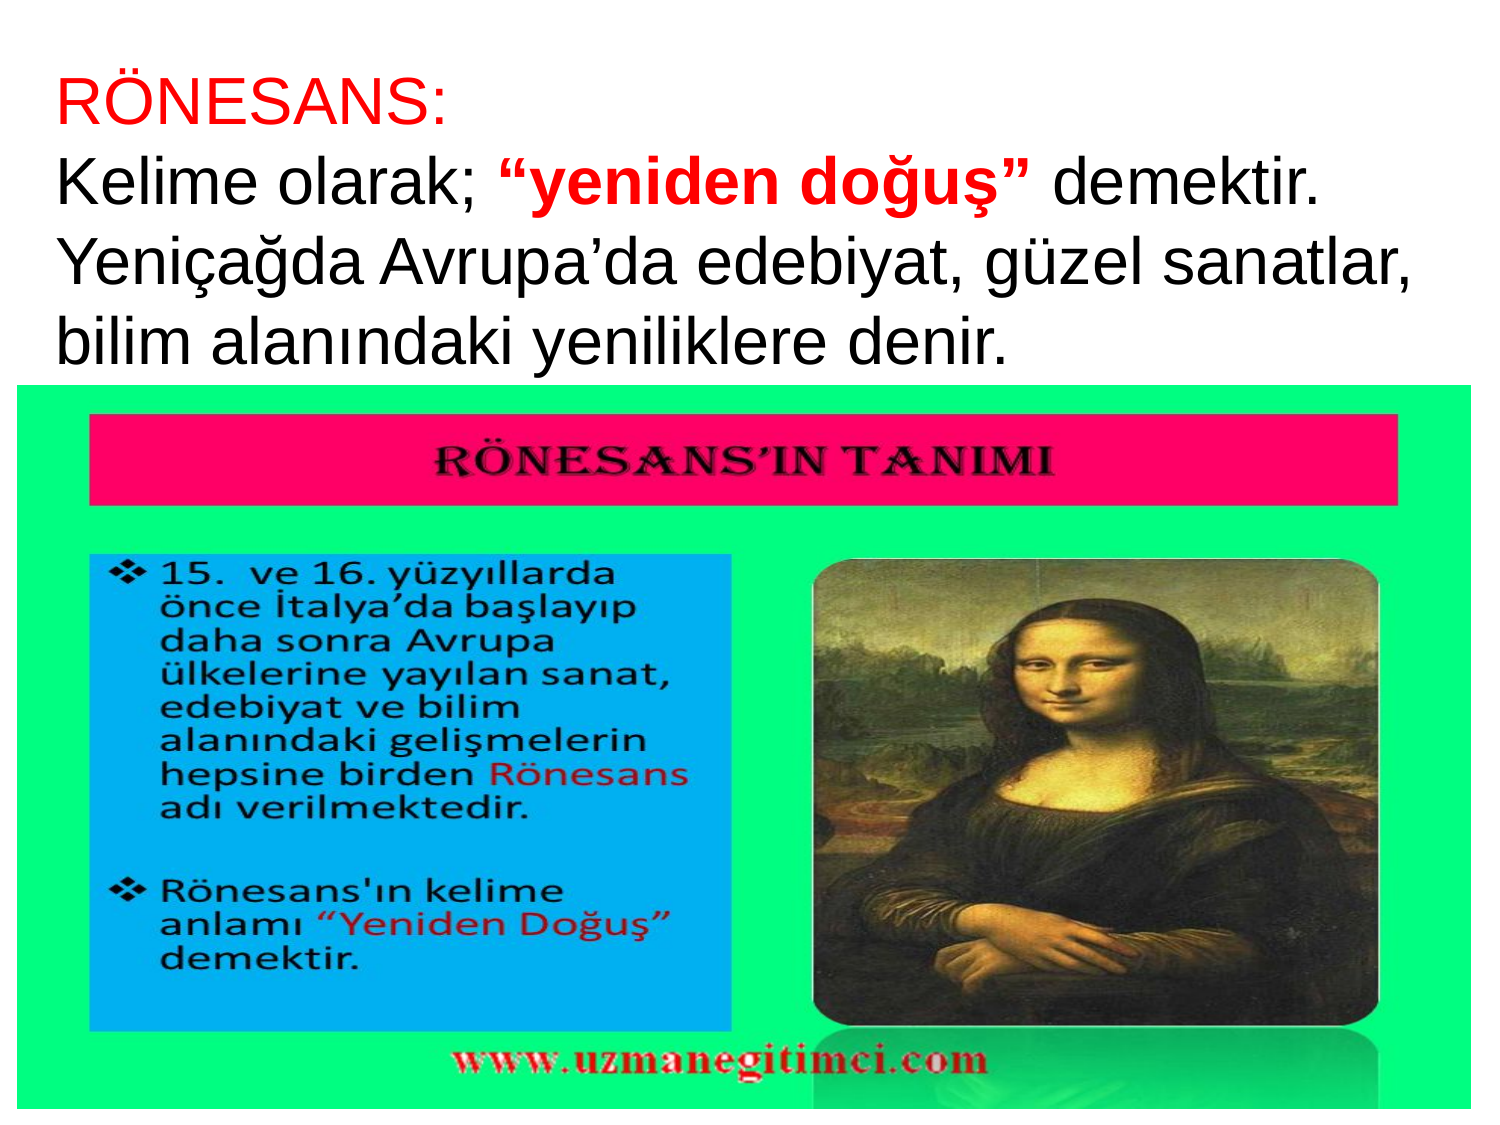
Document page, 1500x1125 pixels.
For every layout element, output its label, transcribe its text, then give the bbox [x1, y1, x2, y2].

picture [17, 385, 1471, 1109]
text_box RÖNESANS: Kelime olarak; “yeniden doğuş” demektir. Yeniçağda Avrupa’da edebiyat, güzel sanatlar, bilim alanındaki yeniliklere denir. [41, 50, 1471, 384]
